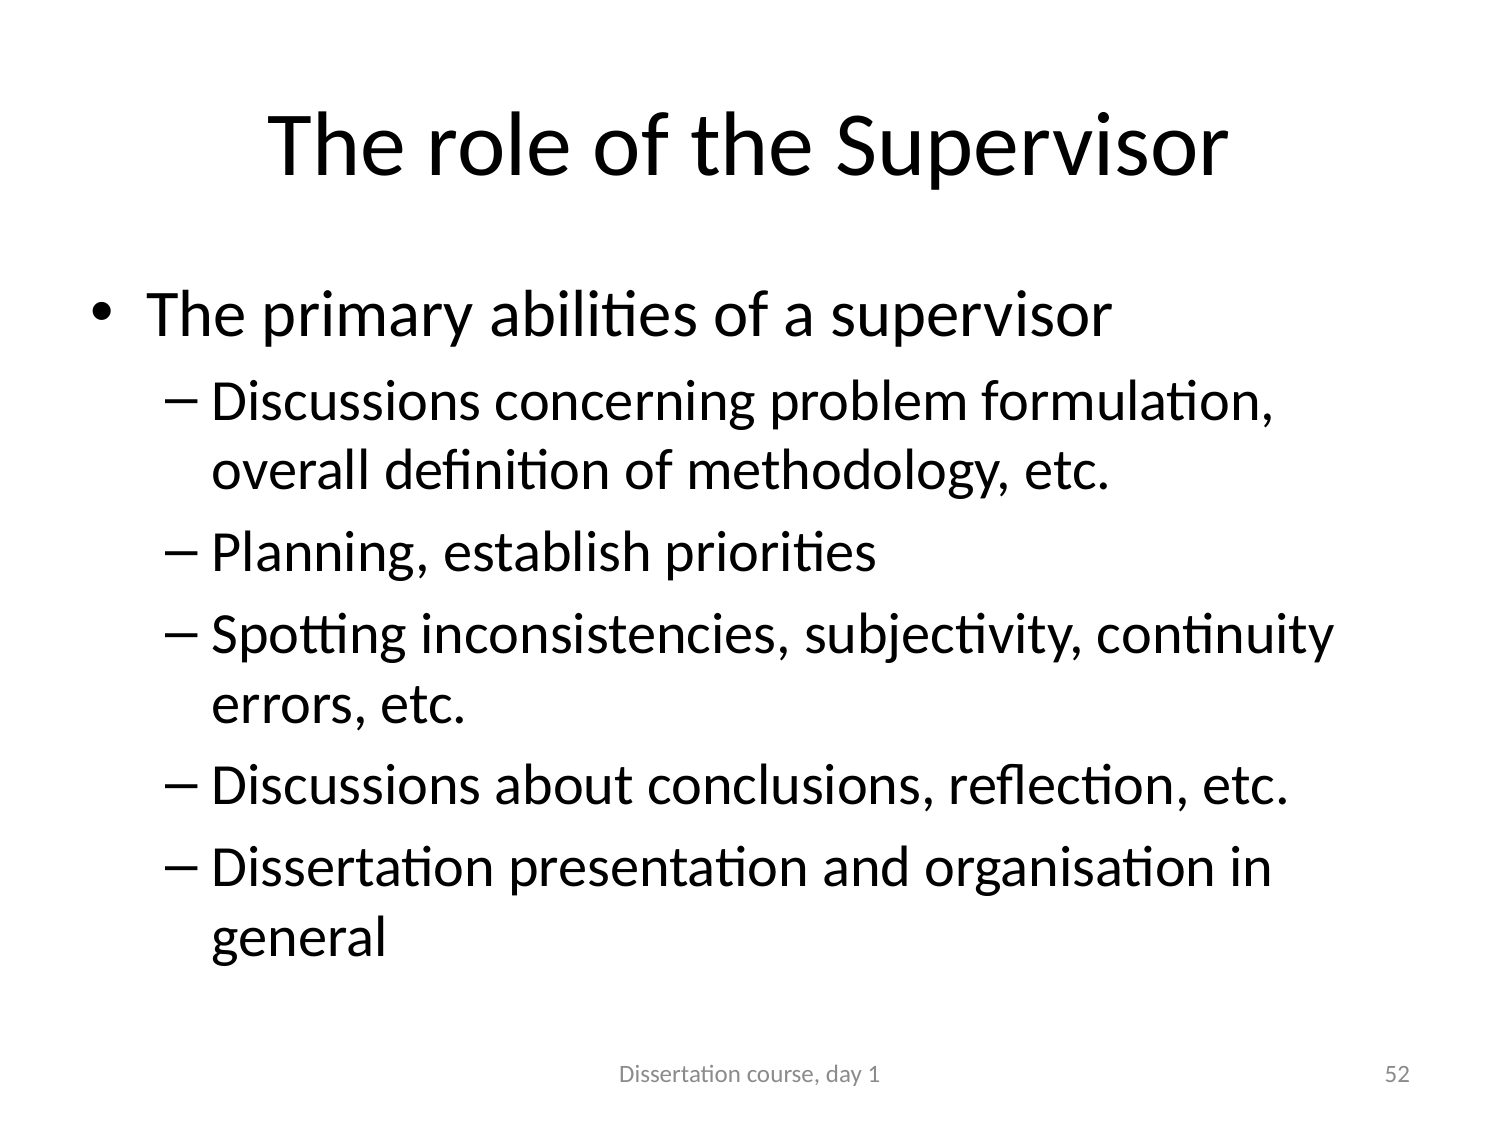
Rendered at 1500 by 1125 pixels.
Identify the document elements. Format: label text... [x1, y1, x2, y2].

title The role of the Supervisor [75, 45, 1425, 233]
footer Dissertation course, day 1 [512, 1042, 988, 1103]
list The primary abilities of a supervisor Discussions concerning problem formulation, overall definition of methodology, etc. Planning, establish priorities Spotting inconsistencies, subjectivity, continuity errors, etc. Discussions about conclusions, reflection, etc. Dissertation presentation and organisation in general [75, 262, 1425, 1035]
slide_number 52 [1074, 1042, 1425, 1103]
